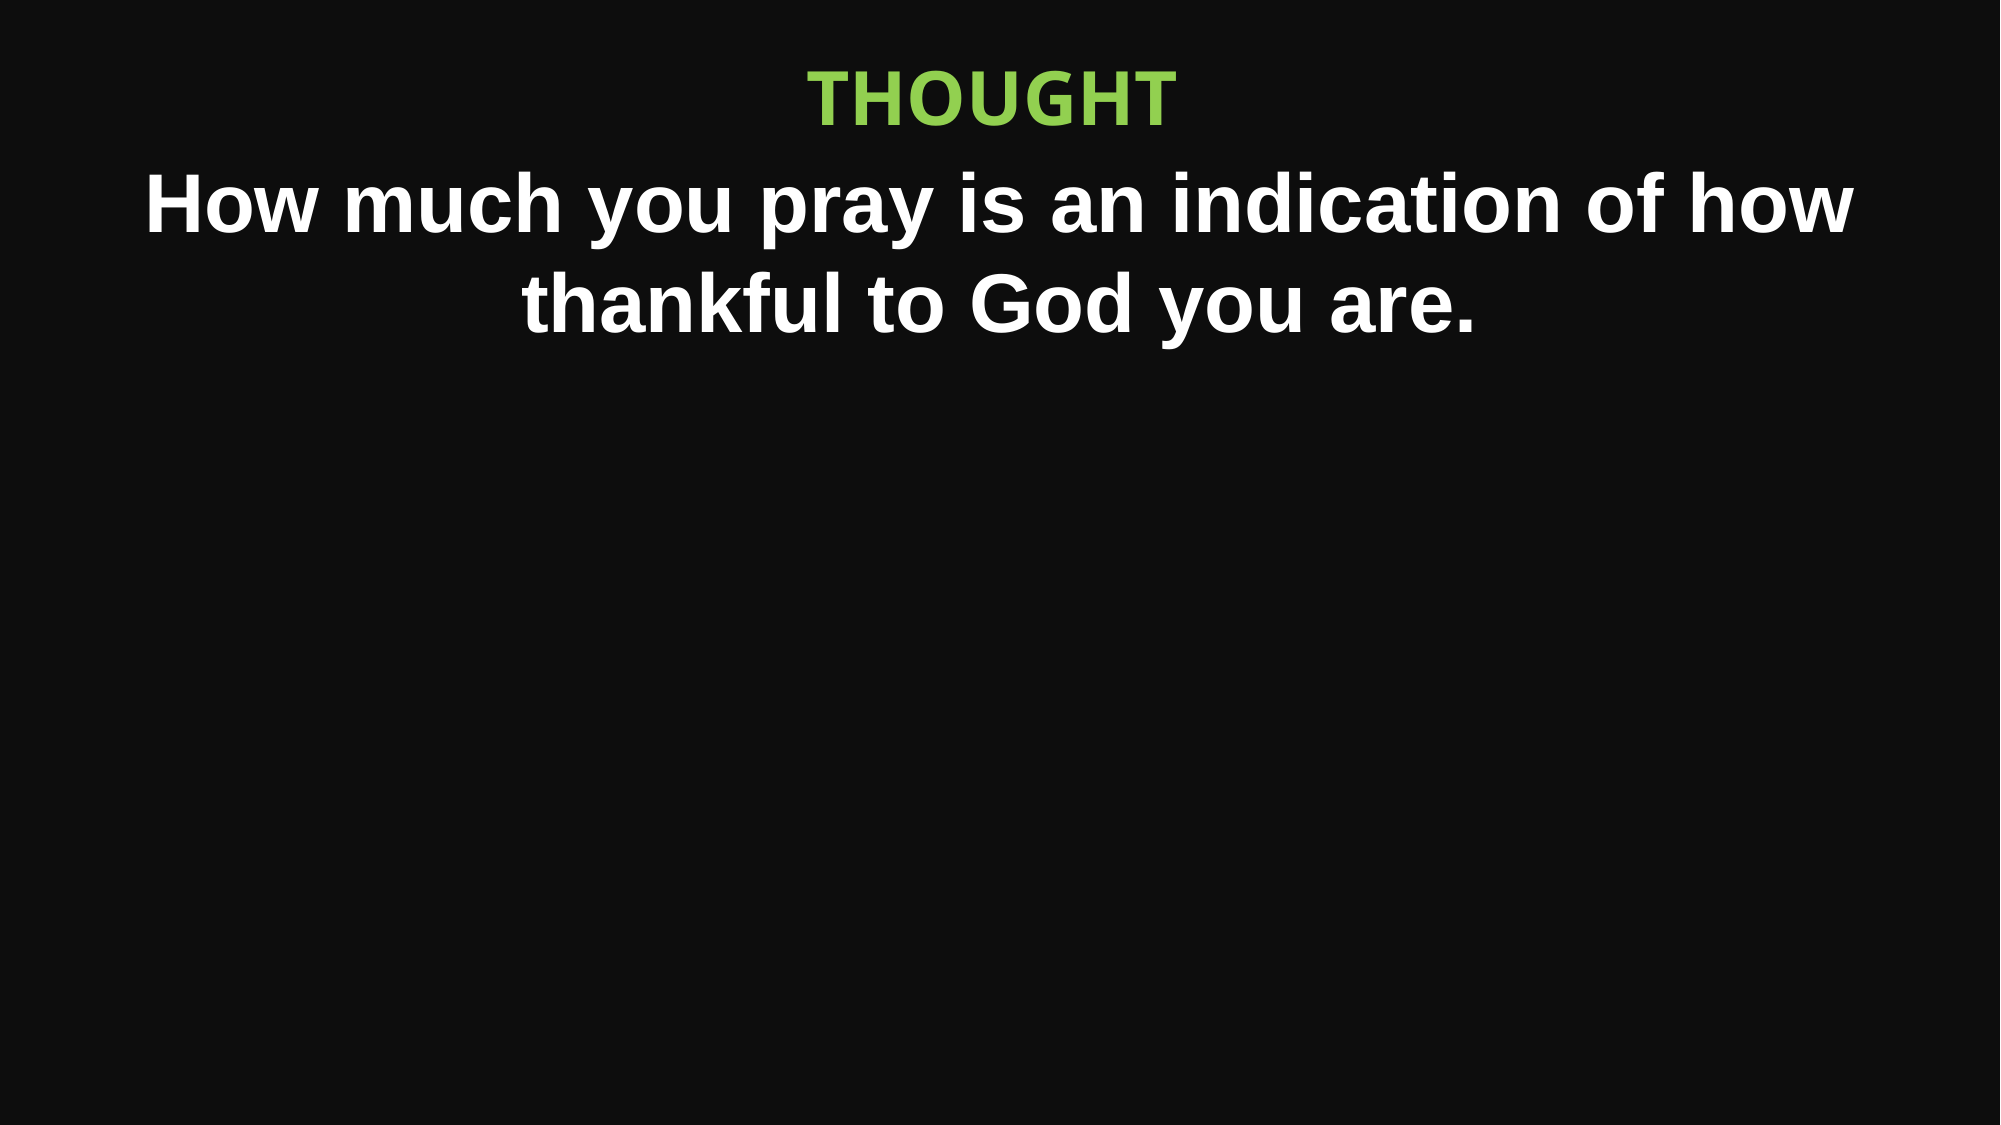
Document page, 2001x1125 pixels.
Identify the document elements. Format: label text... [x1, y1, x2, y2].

subtitle THought [34, 42, 1951, 184]
text_box How much you pray is an indication of how thankful to God you are. [49, 141, 1951, 357]
